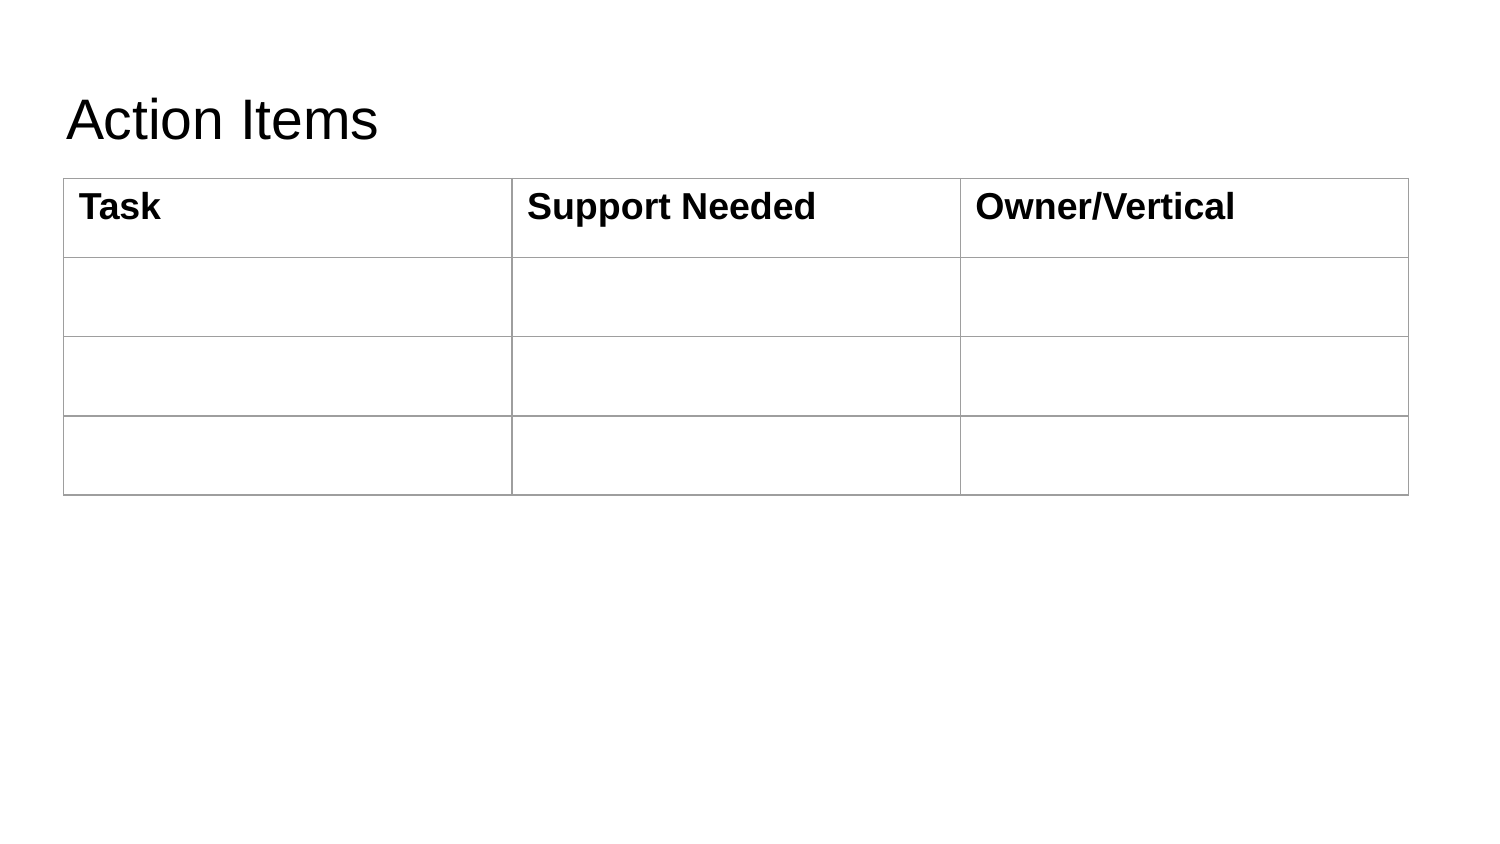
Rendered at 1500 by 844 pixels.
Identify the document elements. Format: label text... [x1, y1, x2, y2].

table_cell [513, 417, 960, 494]
table_cell [64, 417, 511, 494]
table_header Support Needed [513, 179, 960, 257]
table_cell [64, 258, 511, 336]
table_cell [961, 417, 1408, 494]
table_header Owner/Vertical [961, 179, 1408, 257]
table_header Task [64, 179, 511, 257]
title Action Items [51, 72, 1449, 167]
table_cell [961, 337, 1408, 415]
table_cell [513, 337, 960, 415]
table_cell [961, 258, 1408, 336]
table_cell [64, 337, 511, 415]
table_cell [513, 258, 960, 336]
